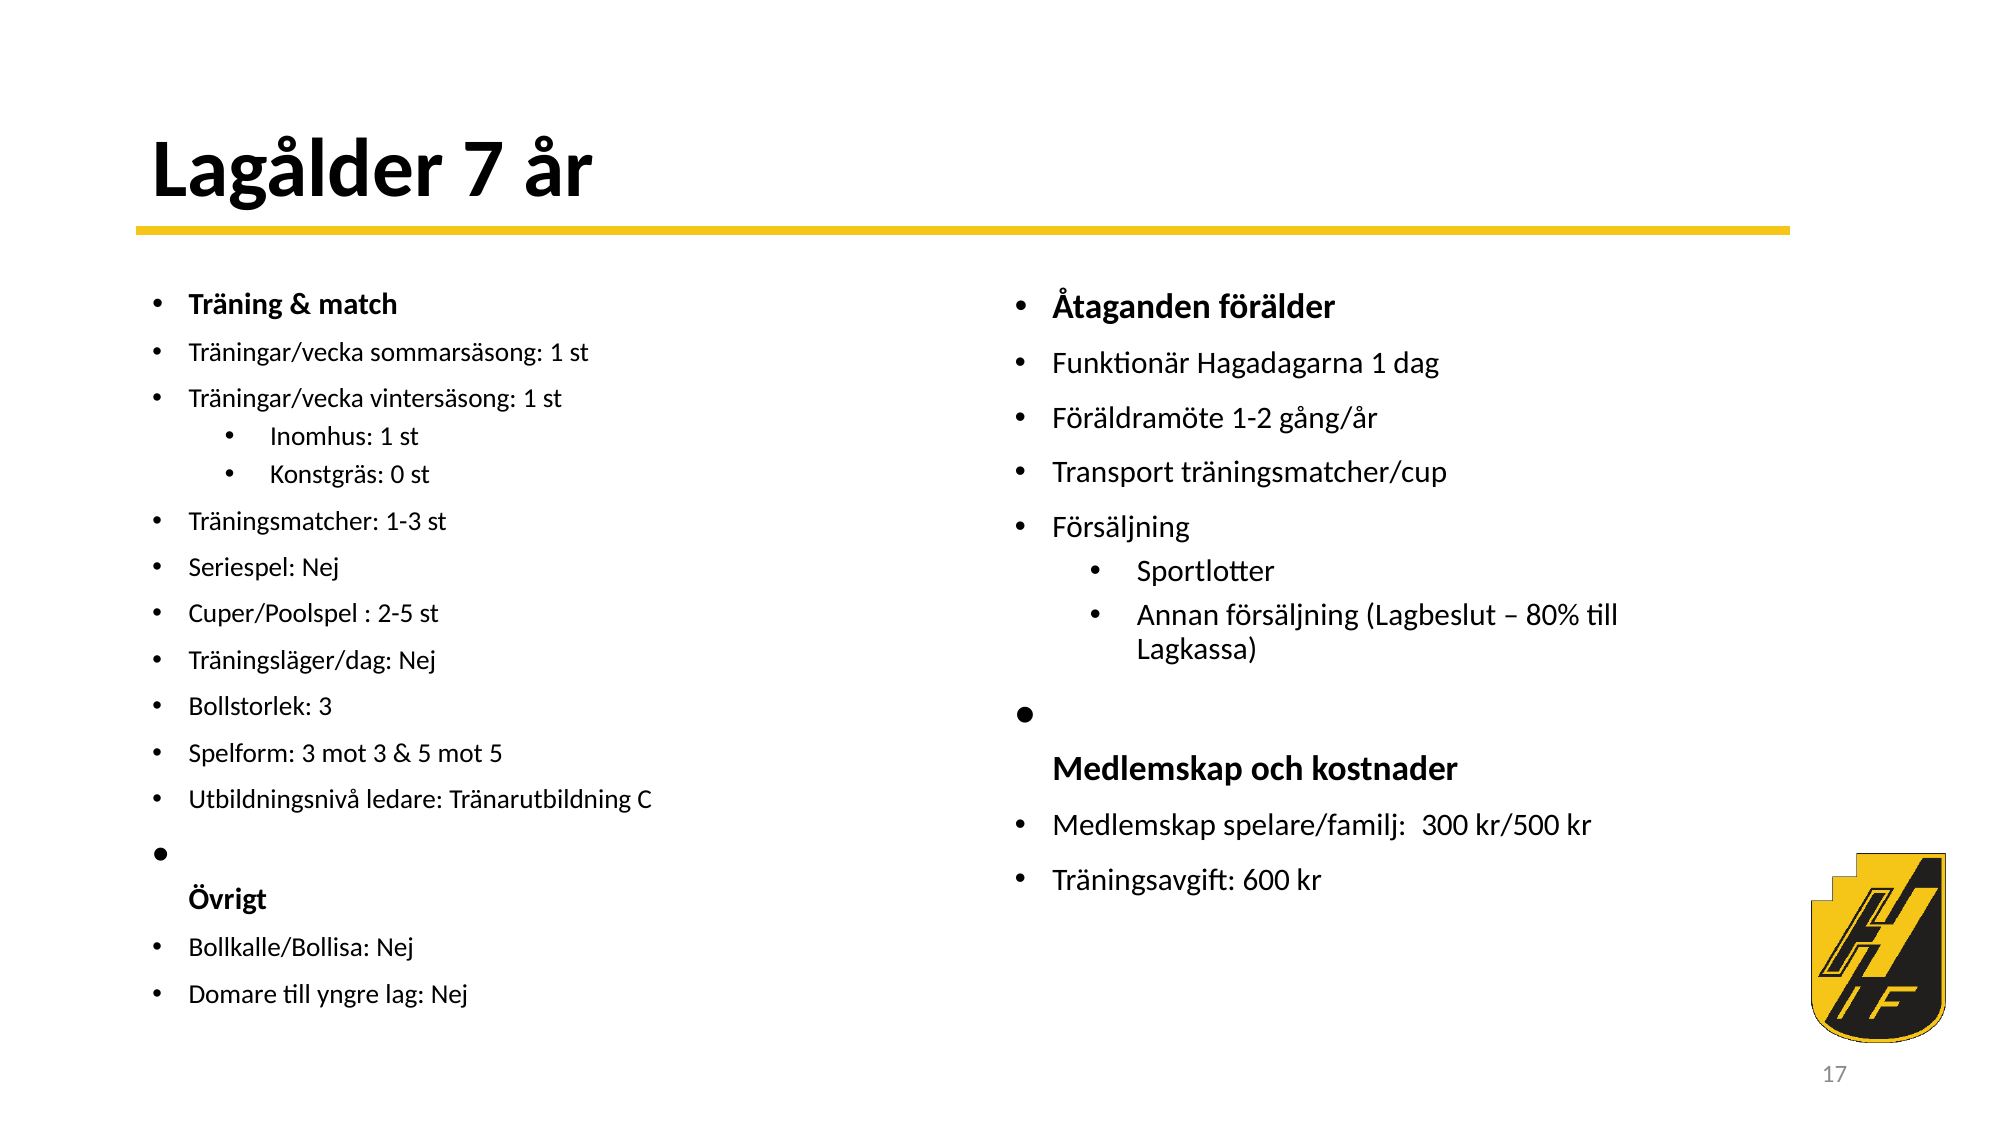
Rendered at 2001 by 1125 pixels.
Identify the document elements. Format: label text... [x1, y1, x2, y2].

text_box Åtaganden förälder Funktionär Hagadagarna 1 dag Föräldramöte 1-2 gång/år Transport träningsmatcher/cup Försäljning Sportlotter Annan försäljning (Lagbeslut – 80% till Lagkassa) Medlemskap och kostnader Medlemskap spelare/familj: 300 kr/500 kr Träningsavgift: 600 kr [999, 280, 1724, 1020]
text_box [1138, 226, 1790, 235]
text_box Lagålder 7 år [137, 106, 1138, 311]
picture [1811, 853, 1946, 1043]
list Träning & match Träningar/vecka sommarsäsong: 1 st Träningar/vecka vintersäsong: 1 st Inomhus: 1 st Konstgräs: 0 st Träningsmatcher: 1-3 st Seriespel: Nej Cuper/Poolspel : 2-5 st Träningsläger/dag: Nej Bollstorlek: 3 Spelform: 3 mot 3 & 5 mot 5 Utbildningsnivå ledare: Tränarutbildning C Övrigt Bollkalle/Bollisa: Nej Domare till yngre lag: Nej [137, 311, 913, 1020]
slide_number 17 [1412, 1042, 1863, 1103]
